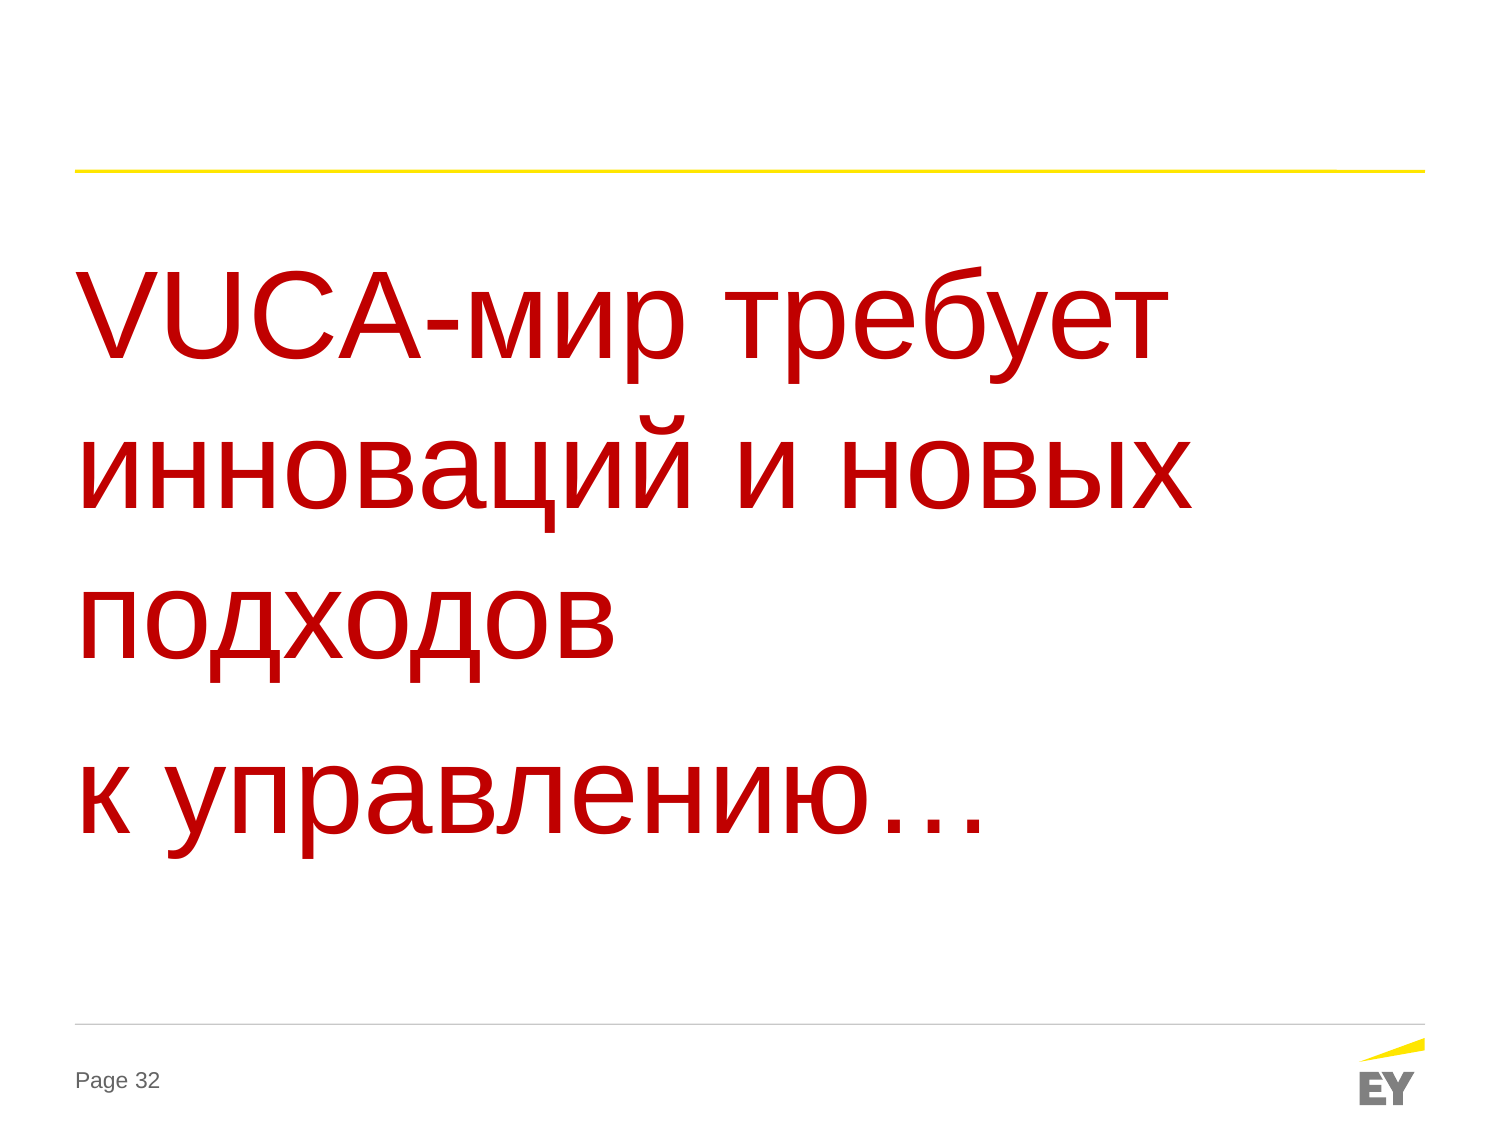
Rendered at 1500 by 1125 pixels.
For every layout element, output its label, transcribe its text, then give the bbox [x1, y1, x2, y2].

list VUCA-мир требует инноваций и новых подходов к управлению… [75, 233, 1425, 1005]
